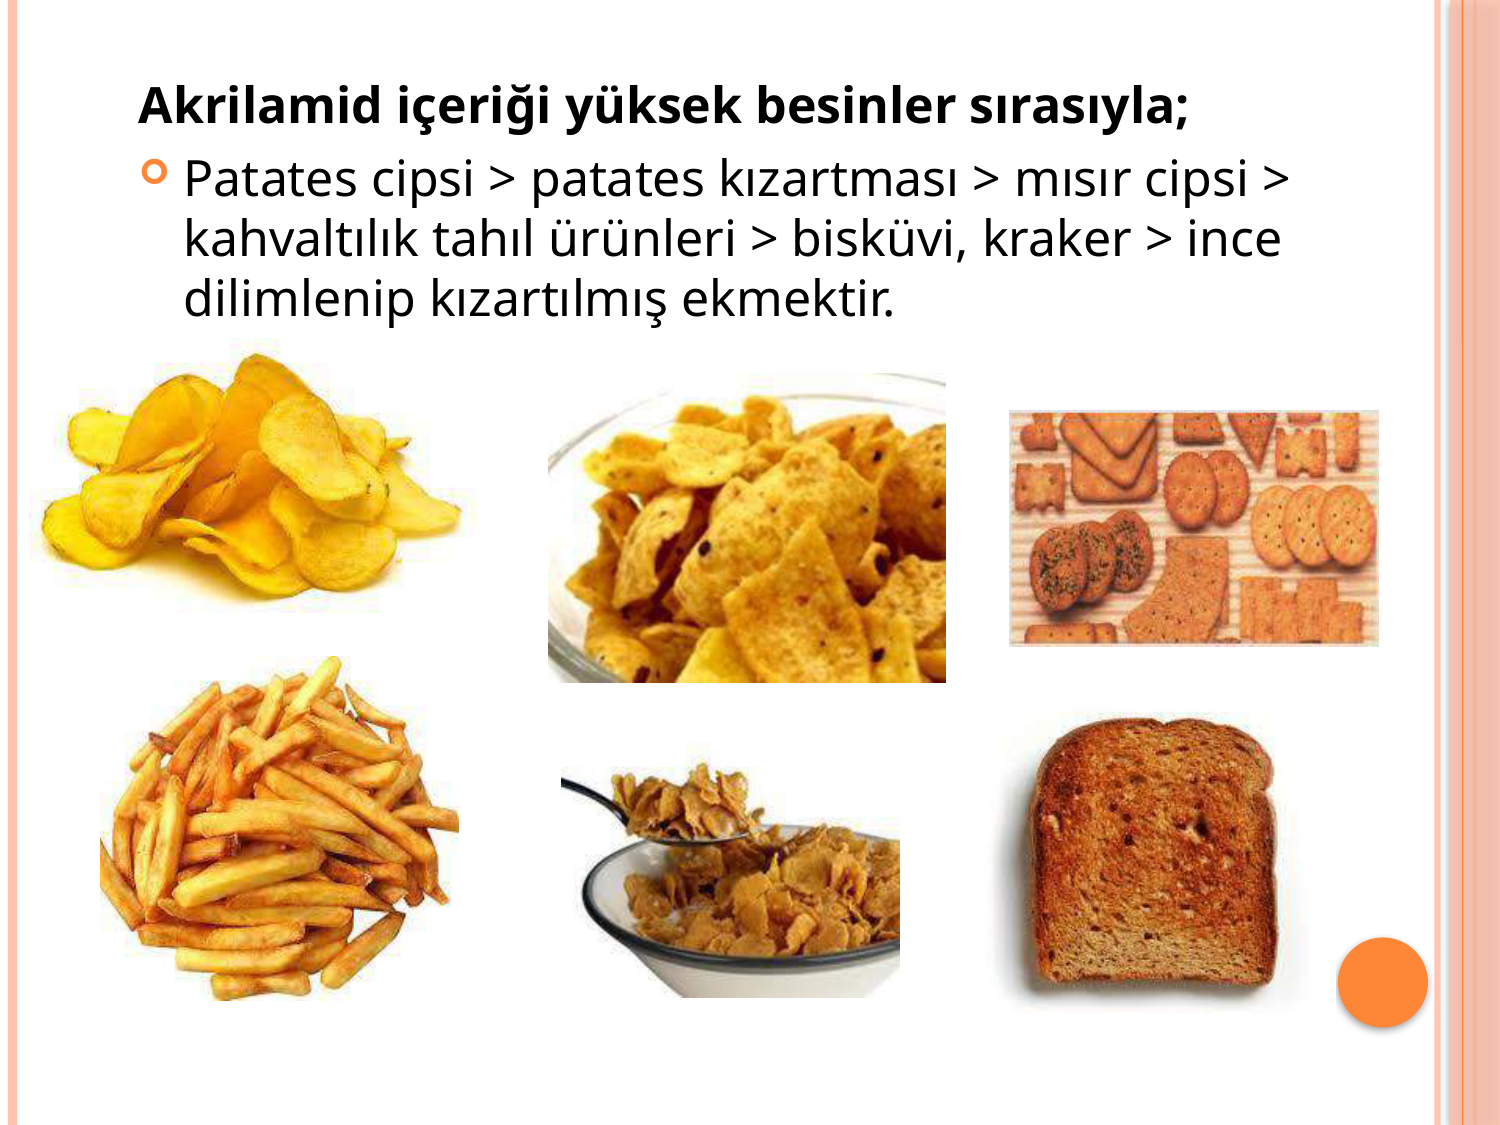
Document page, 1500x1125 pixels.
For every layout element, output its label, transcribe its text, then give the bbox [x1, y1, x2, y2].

picture [560, 742, 901, 998]
list Akrilamid içeriği yüksek besinler sırasıyla; Patates cipsi > patates kızartması > mısır cipsi > kahvaltılık tahıl ürünleri > bisküvi, kraker > ince dilimlenip kızartılmış ekmektir. [123, 66, 1349, 398]
picture [28, 337, 477, 614]
picture [547, 372, 946, 684]
picture [973, 687, 1336, 1029]
picture [1009, 409, 1379, 647]
picture [99, 656, 459, 1002]
